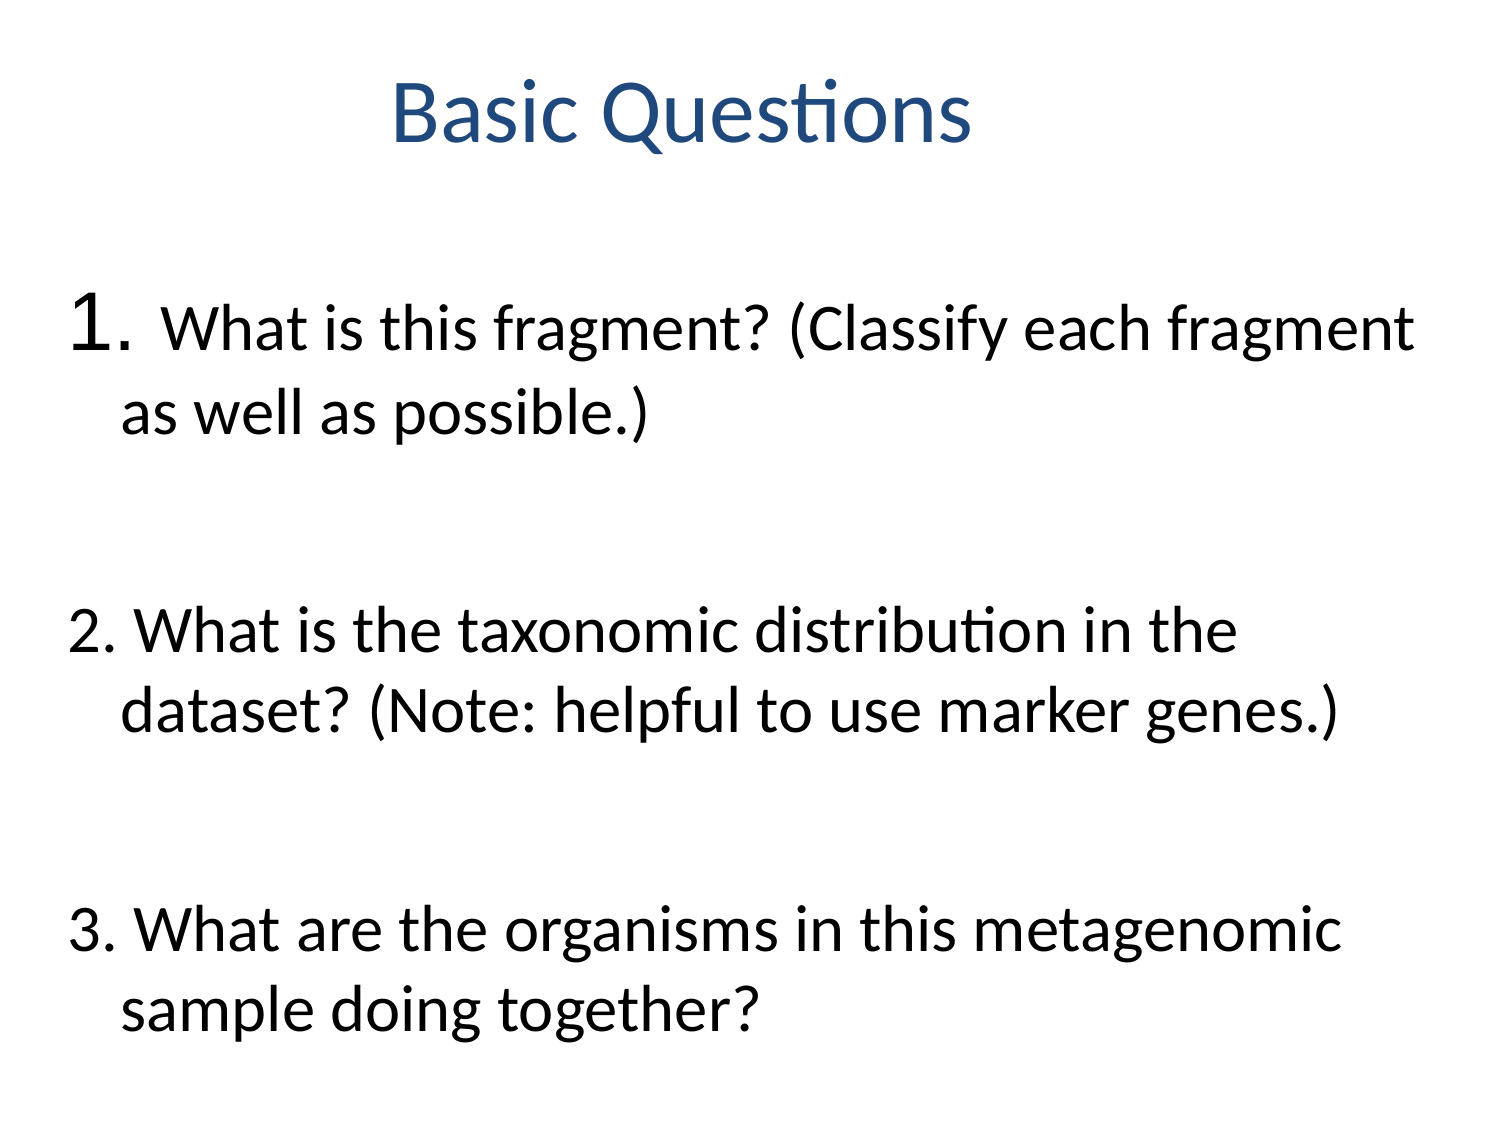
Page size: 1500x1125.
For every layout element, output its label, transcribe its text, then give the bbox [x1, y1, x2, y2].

list 1. What is this fragment? (Classify each fragment as well as possible.) 2. What is the taxonomic distribution in the dataset? (Note: helpful to use marker genes.) 3. What are the organisms in this metagenomic sample doing together? [50, 267, 1475, 1125]
text_box Basic Questions [375, 43, 991, 169]
